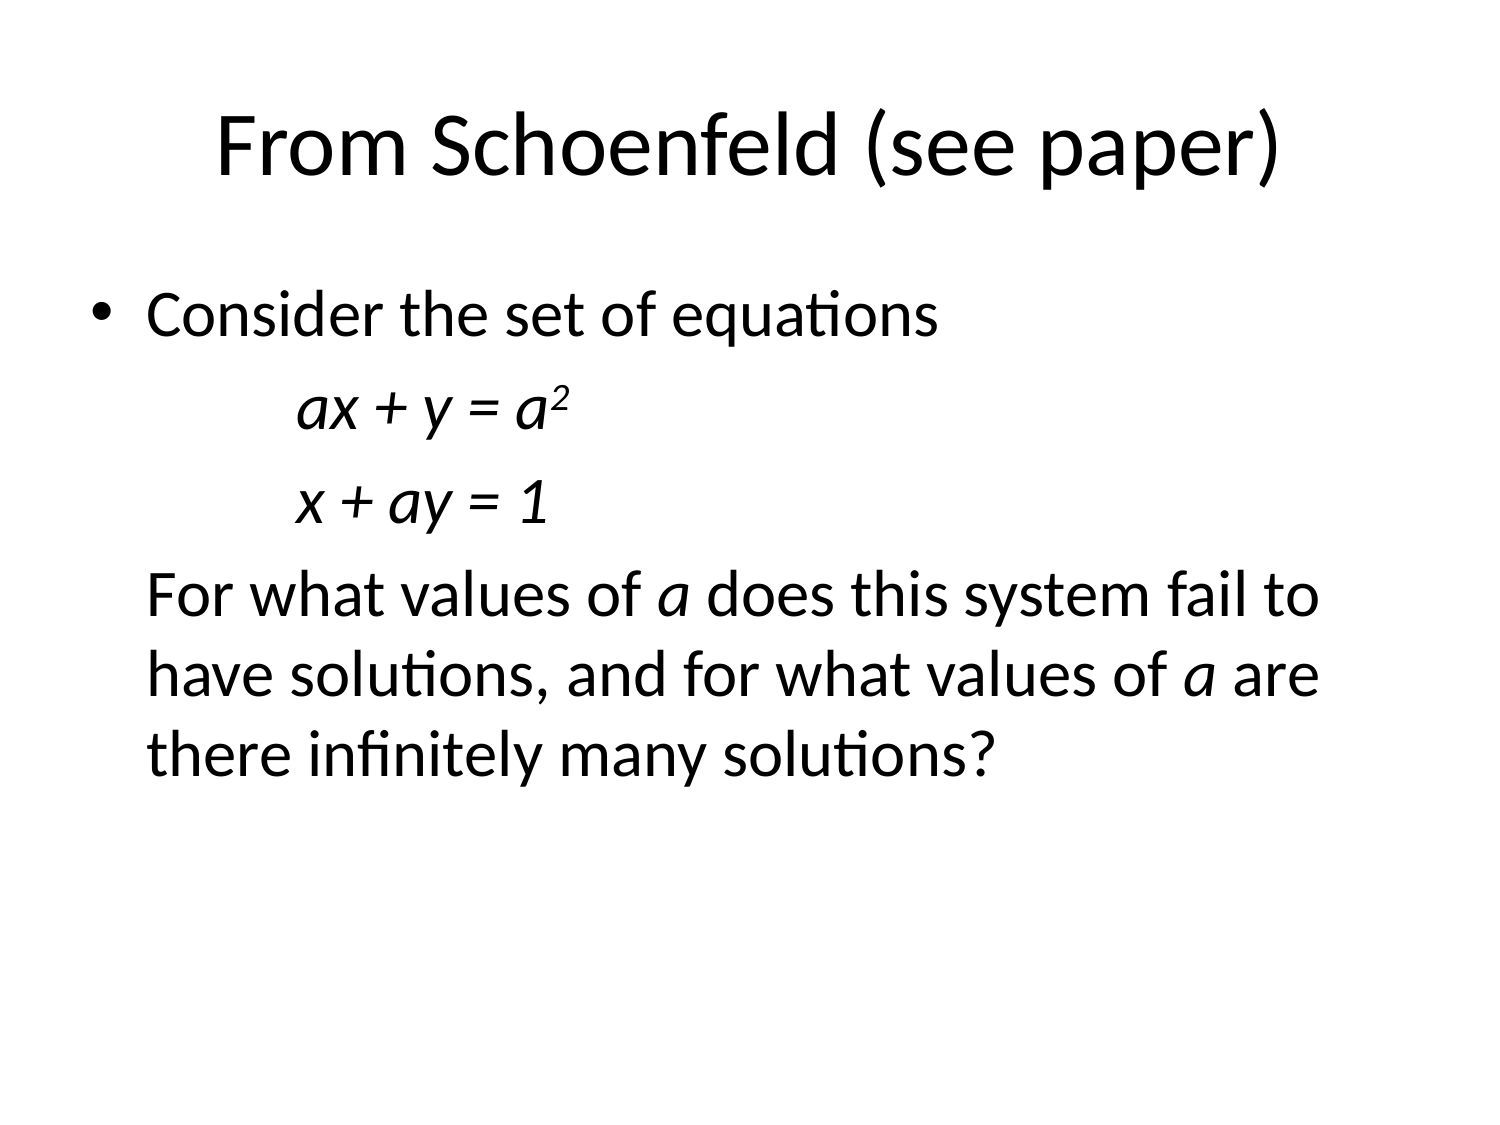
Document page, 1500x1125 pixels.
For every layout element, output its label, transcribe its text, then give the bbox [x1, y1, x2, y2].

title From Schoenfeld (see paper) [75, 45, 1425, 233]
list Consider the set of equations ax + y = a2 x + ay = 1 For what values of a does this system fail to have solutions, and for what values of a are there infinitely many solutions? [75, 262, 1425, 1005]
